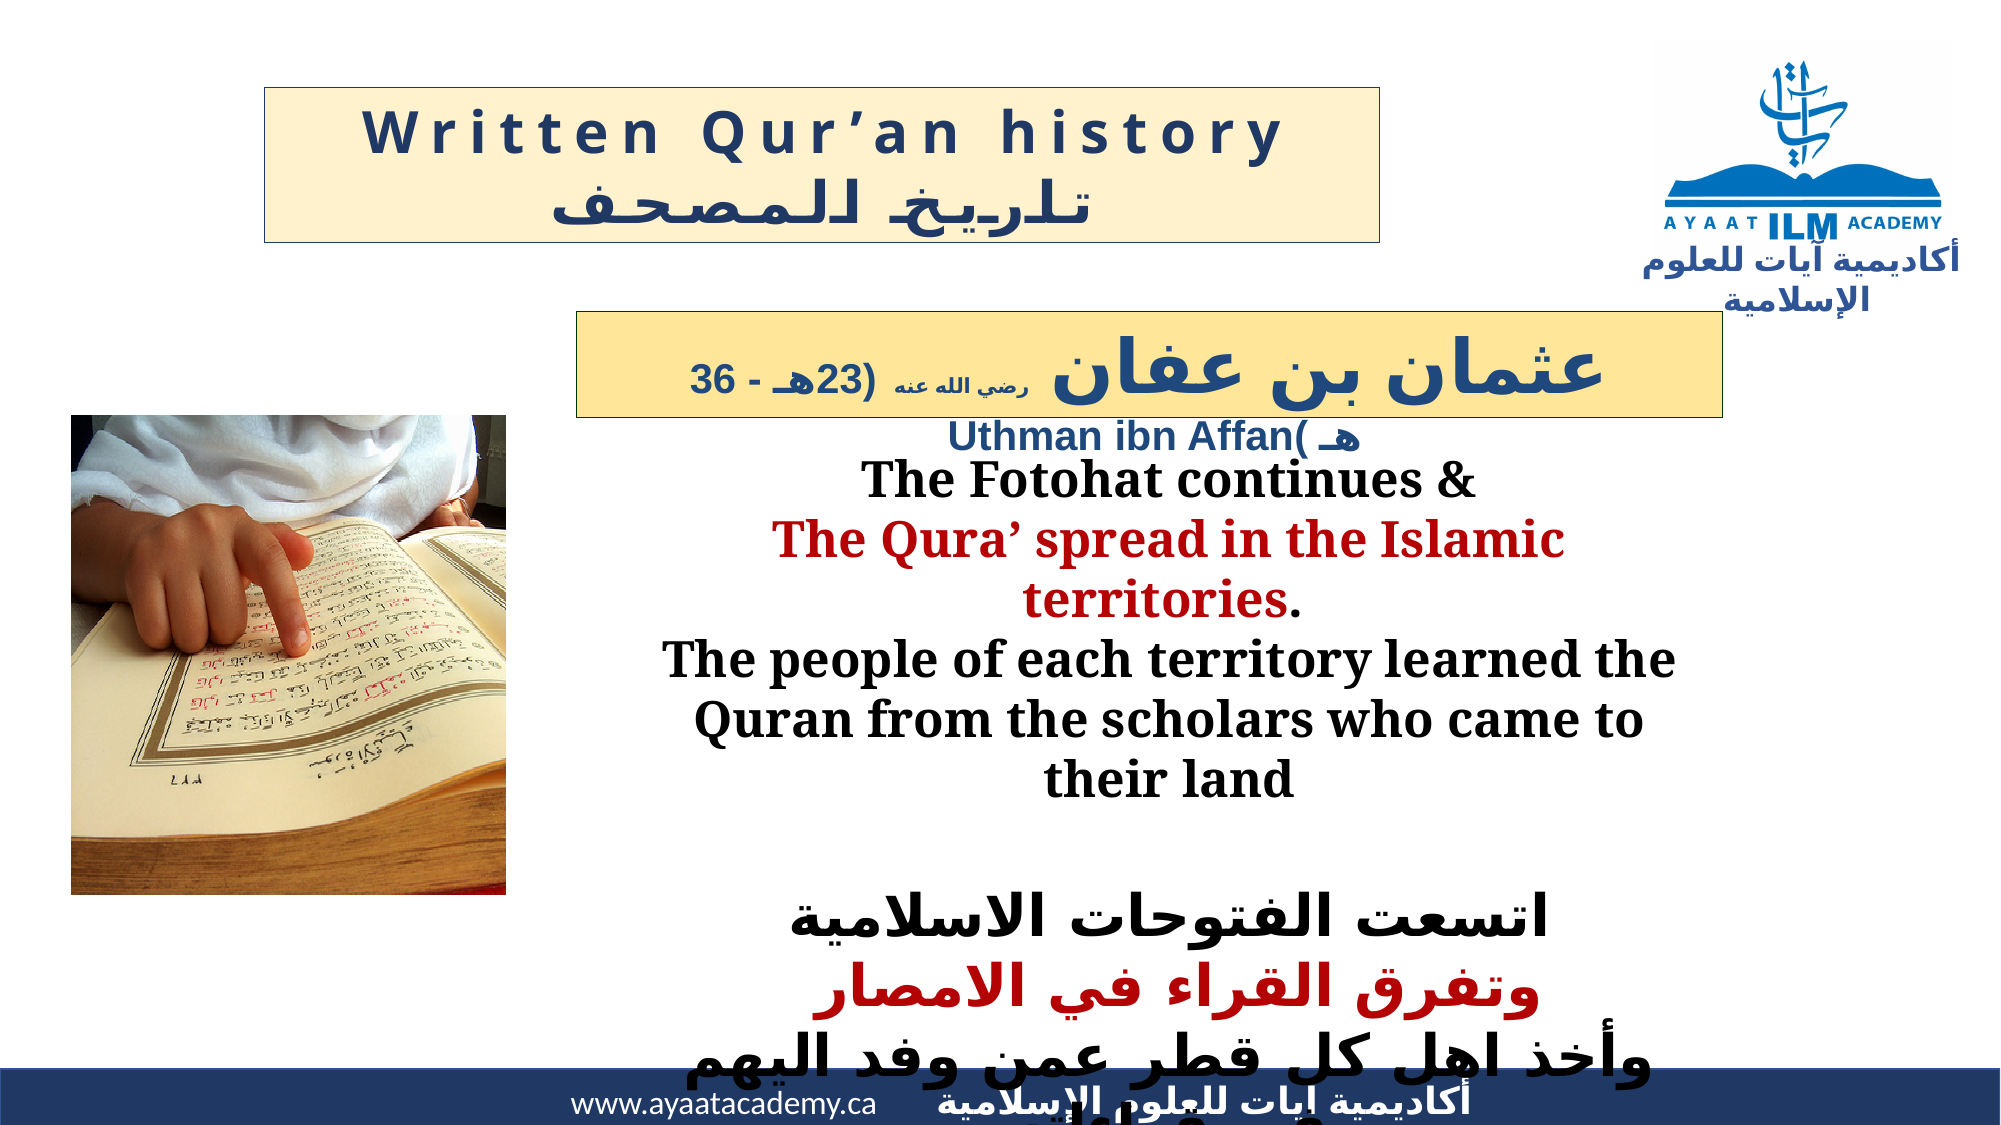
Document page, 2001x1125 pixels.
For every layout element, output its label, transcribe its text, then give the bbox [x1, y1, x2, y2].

text_box The Fotohat continues & The Qura’ spread in the Islamic territories. The people of each territory learned the Quran from the scholars who came to their land اتسعت الفتوحات الاسلامية وتفرق القراء في الامصار وأخذ اهل كل قطر عمن وفد اليهم في قراءاته [614, 440, 1725, 1125]
text_box عثمان بن عفان رضي الله عنه (23هـ - 36 هـ )Uthman ibn Affan [576, 311, 1723, 418]
picture [1651, 37, 1952, 257]
text_box Written Qur’an history تاريخ المصحف [264, 87, 1380, 243]
picture [71, 415, 506, 895]
